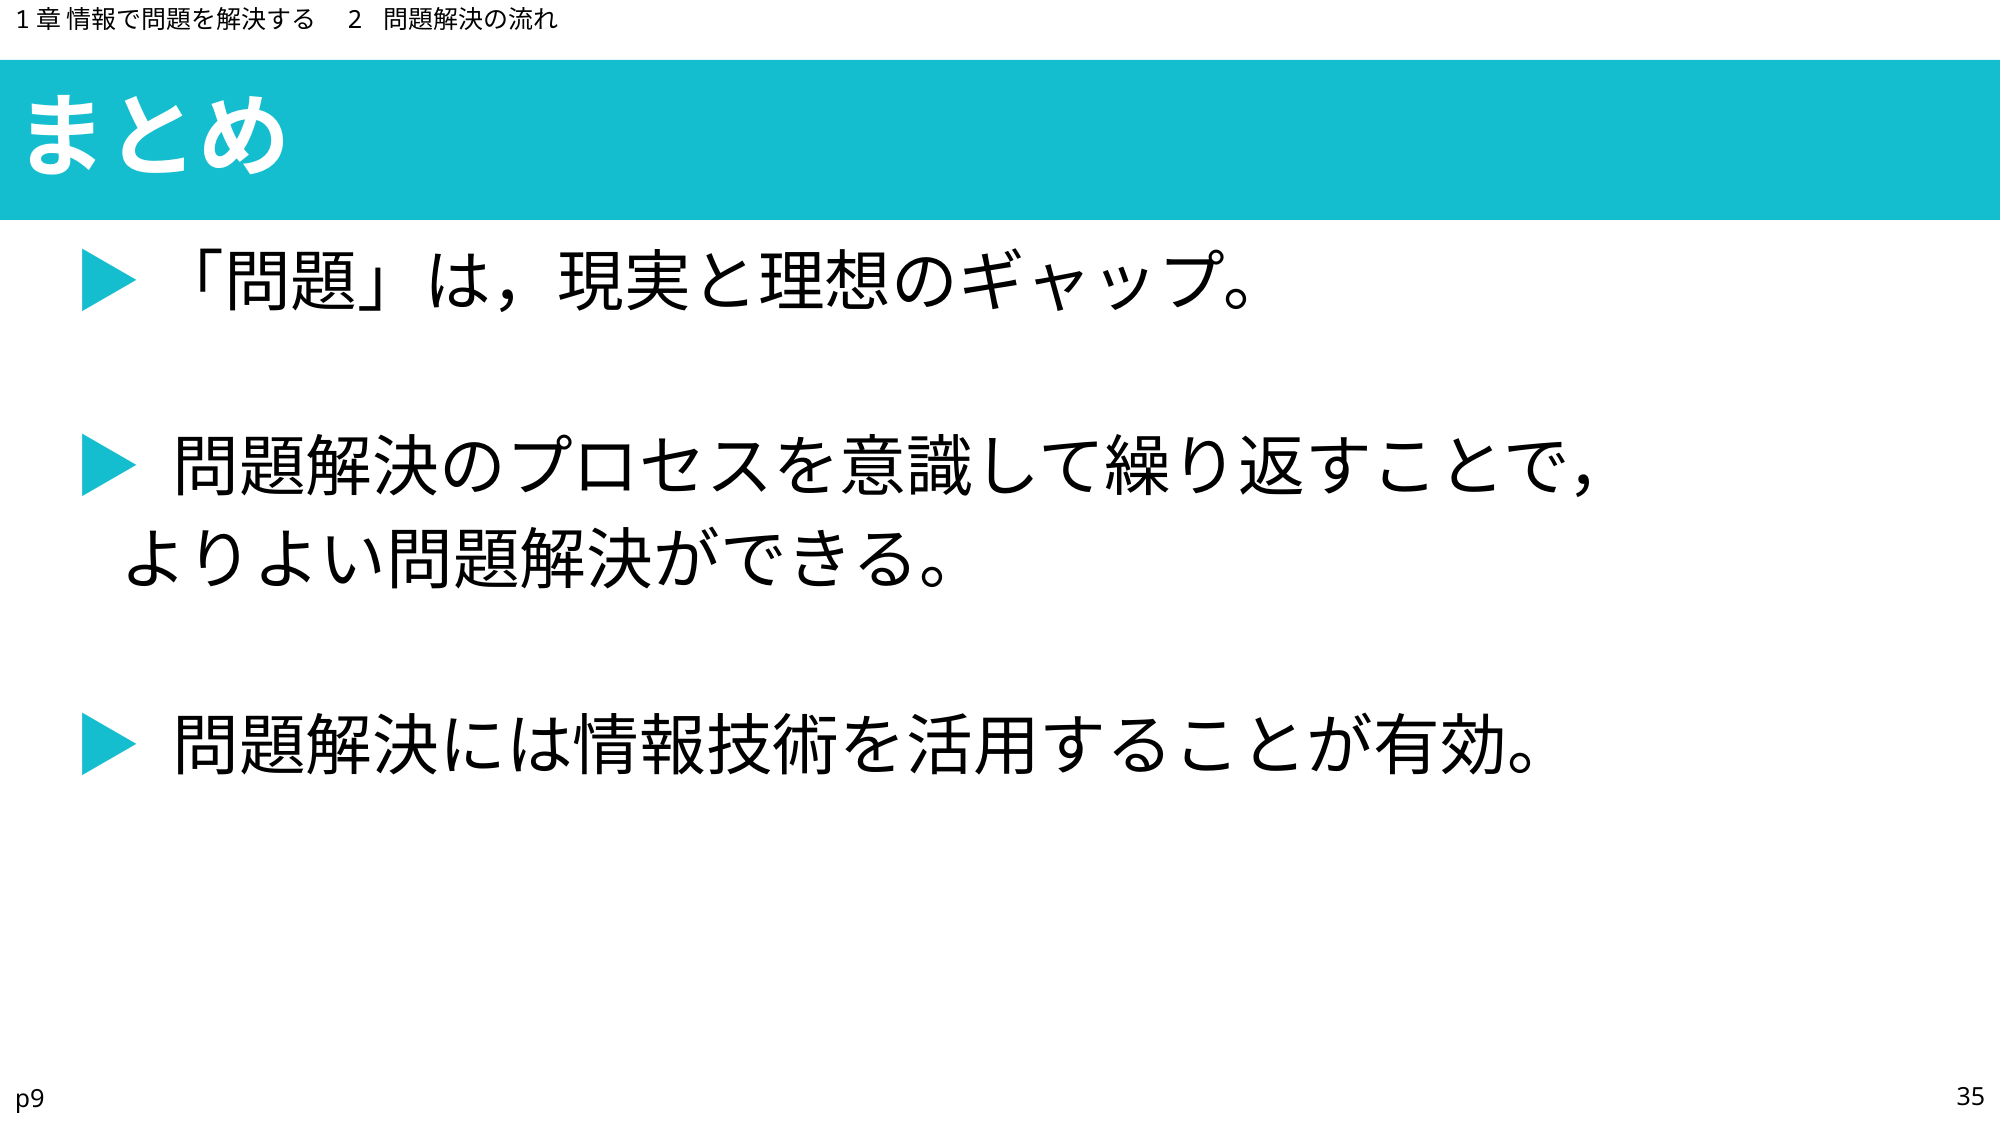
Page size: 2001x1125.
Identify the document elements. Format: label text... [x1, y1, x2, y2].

slide_number 35 [1550, 1072, 2000, 1123]
list まとめ [0, 59, 2000, 220]
list p9 [0, 1074, 661, 1125]
list 1章 情報で問題を解決する 2 問題解決の流れ [0, 0, 1438, 42]
text_box ▶「問題」は，現実と理想のギャップ。 ▶ 問題解決のプロセスを意識して繰り返すことで， よりよい問題解決ができる。 ▶ 問題解決には情報技術を活用することが有効。 [60, 239, 1968, 1043]
